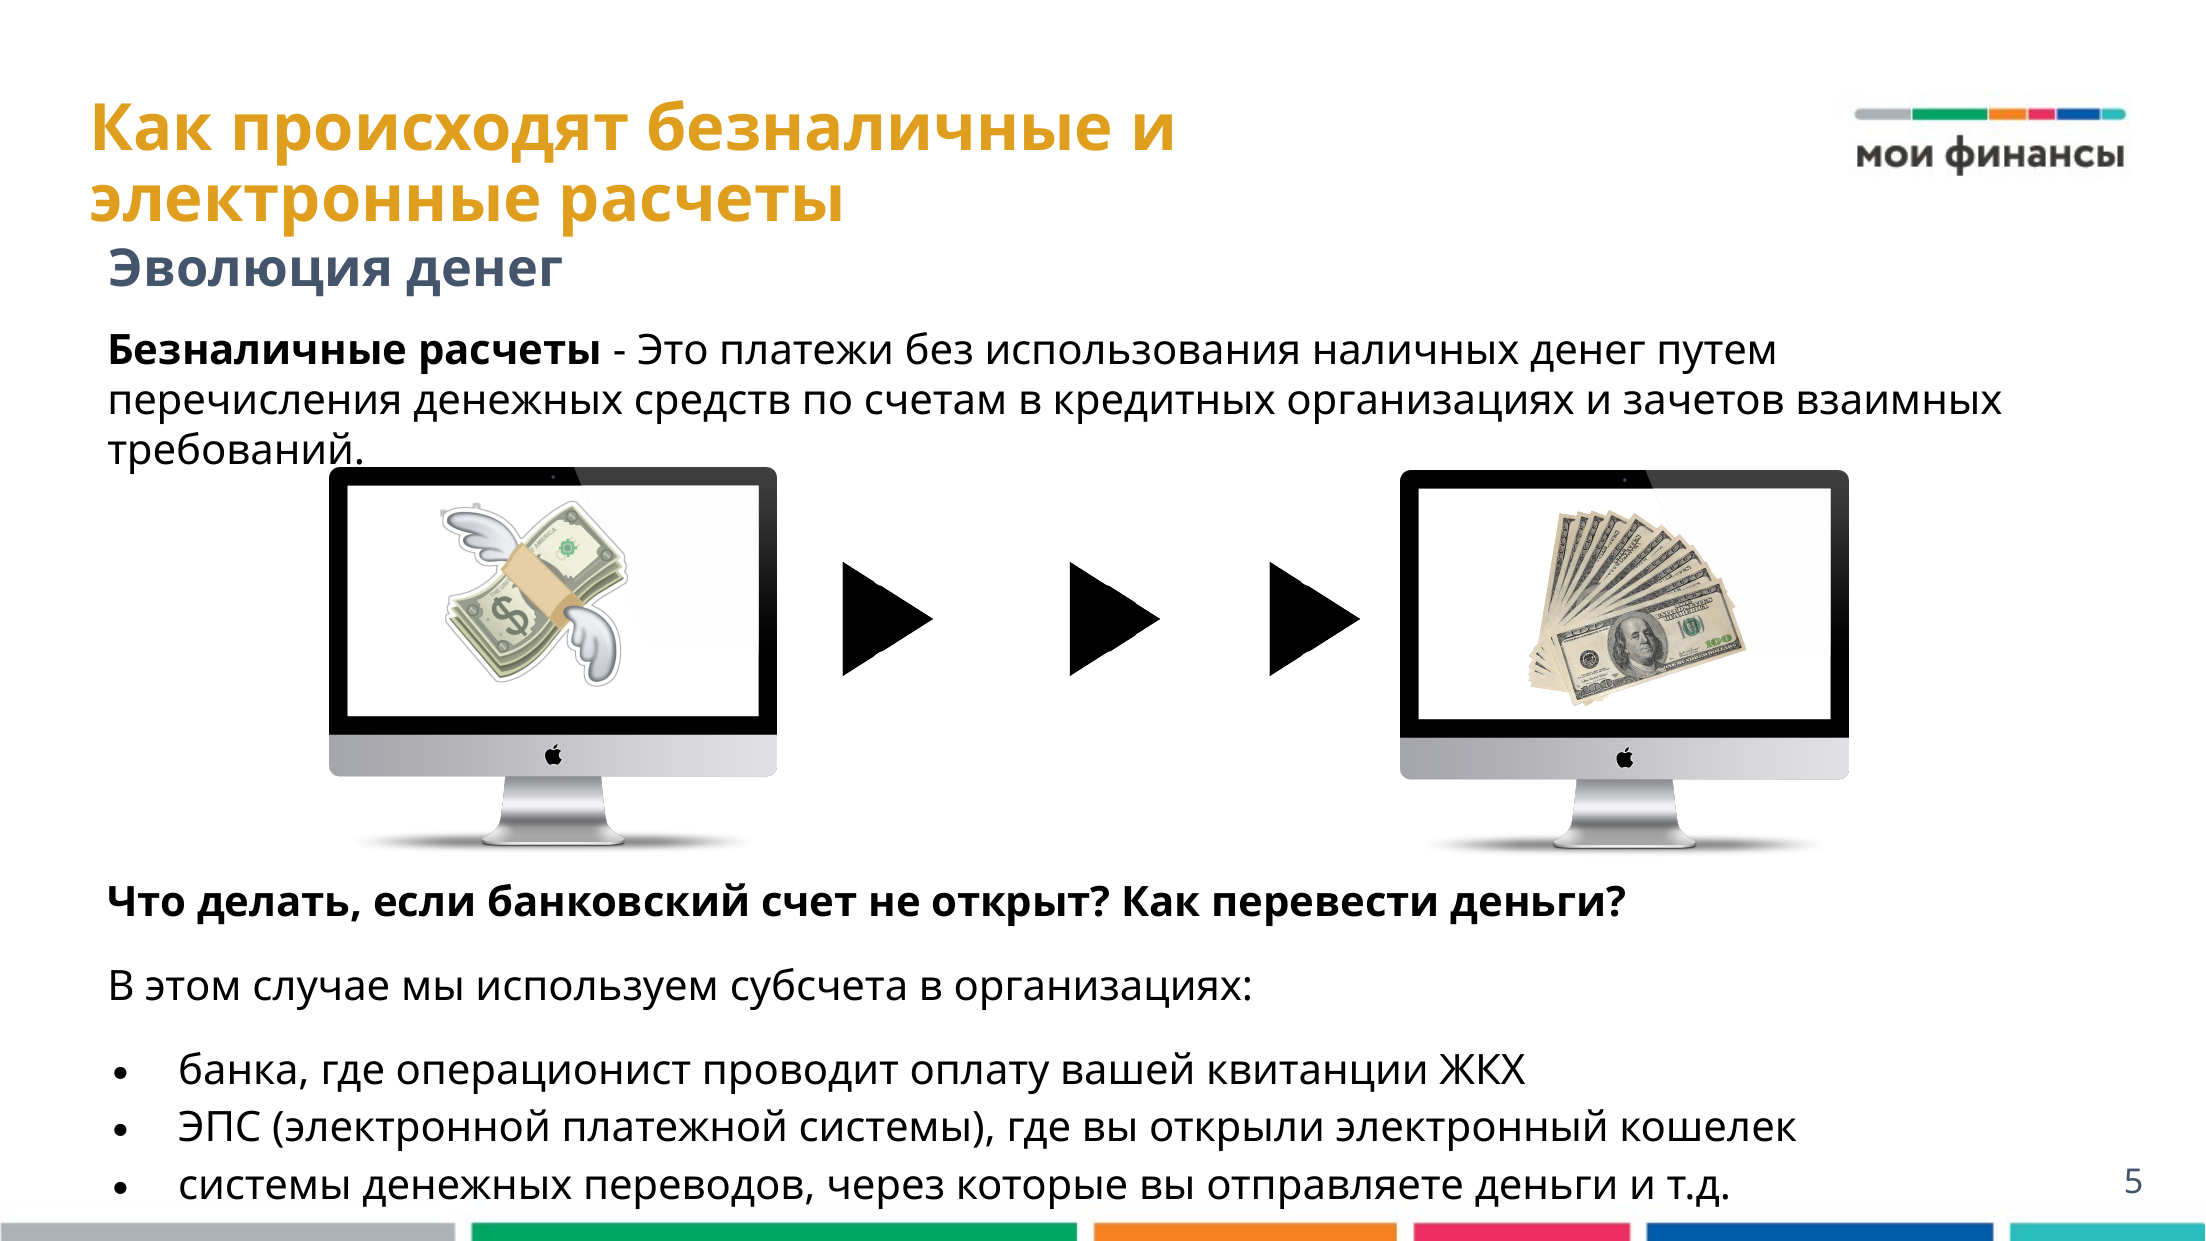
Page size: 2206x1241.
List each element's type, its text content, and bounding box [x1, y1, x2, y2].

slide_number ‹#› [2049, 1149, 2160, 1216]
text_box Что делать, если банковский счет не открыт? Как перевести деньги? В этом случае мы используем субсчета в организациях: банка, где операционист проводит оплату вашей квитанции ЖКХ ЭПС (электронной платежной системы), где вы открыли электронный кошелек системы денежных переводов, через которые вы отправляете деньги и т.д. [92, 859, 2049, 1216]
list Как происходят безналичные и электронные расчеты [73, 86, 1638, 244]
text_box Безналичные расчеты - Это платежи без использования наличных денег путем перечисления денежных средств по счетам в кредитных организациях и зачетов взаимных требований. [92, 314, 2049, 481]
picture [0, 21, 2205, 1241]
title Эволюция денег [92, 212, 2078, 327]
